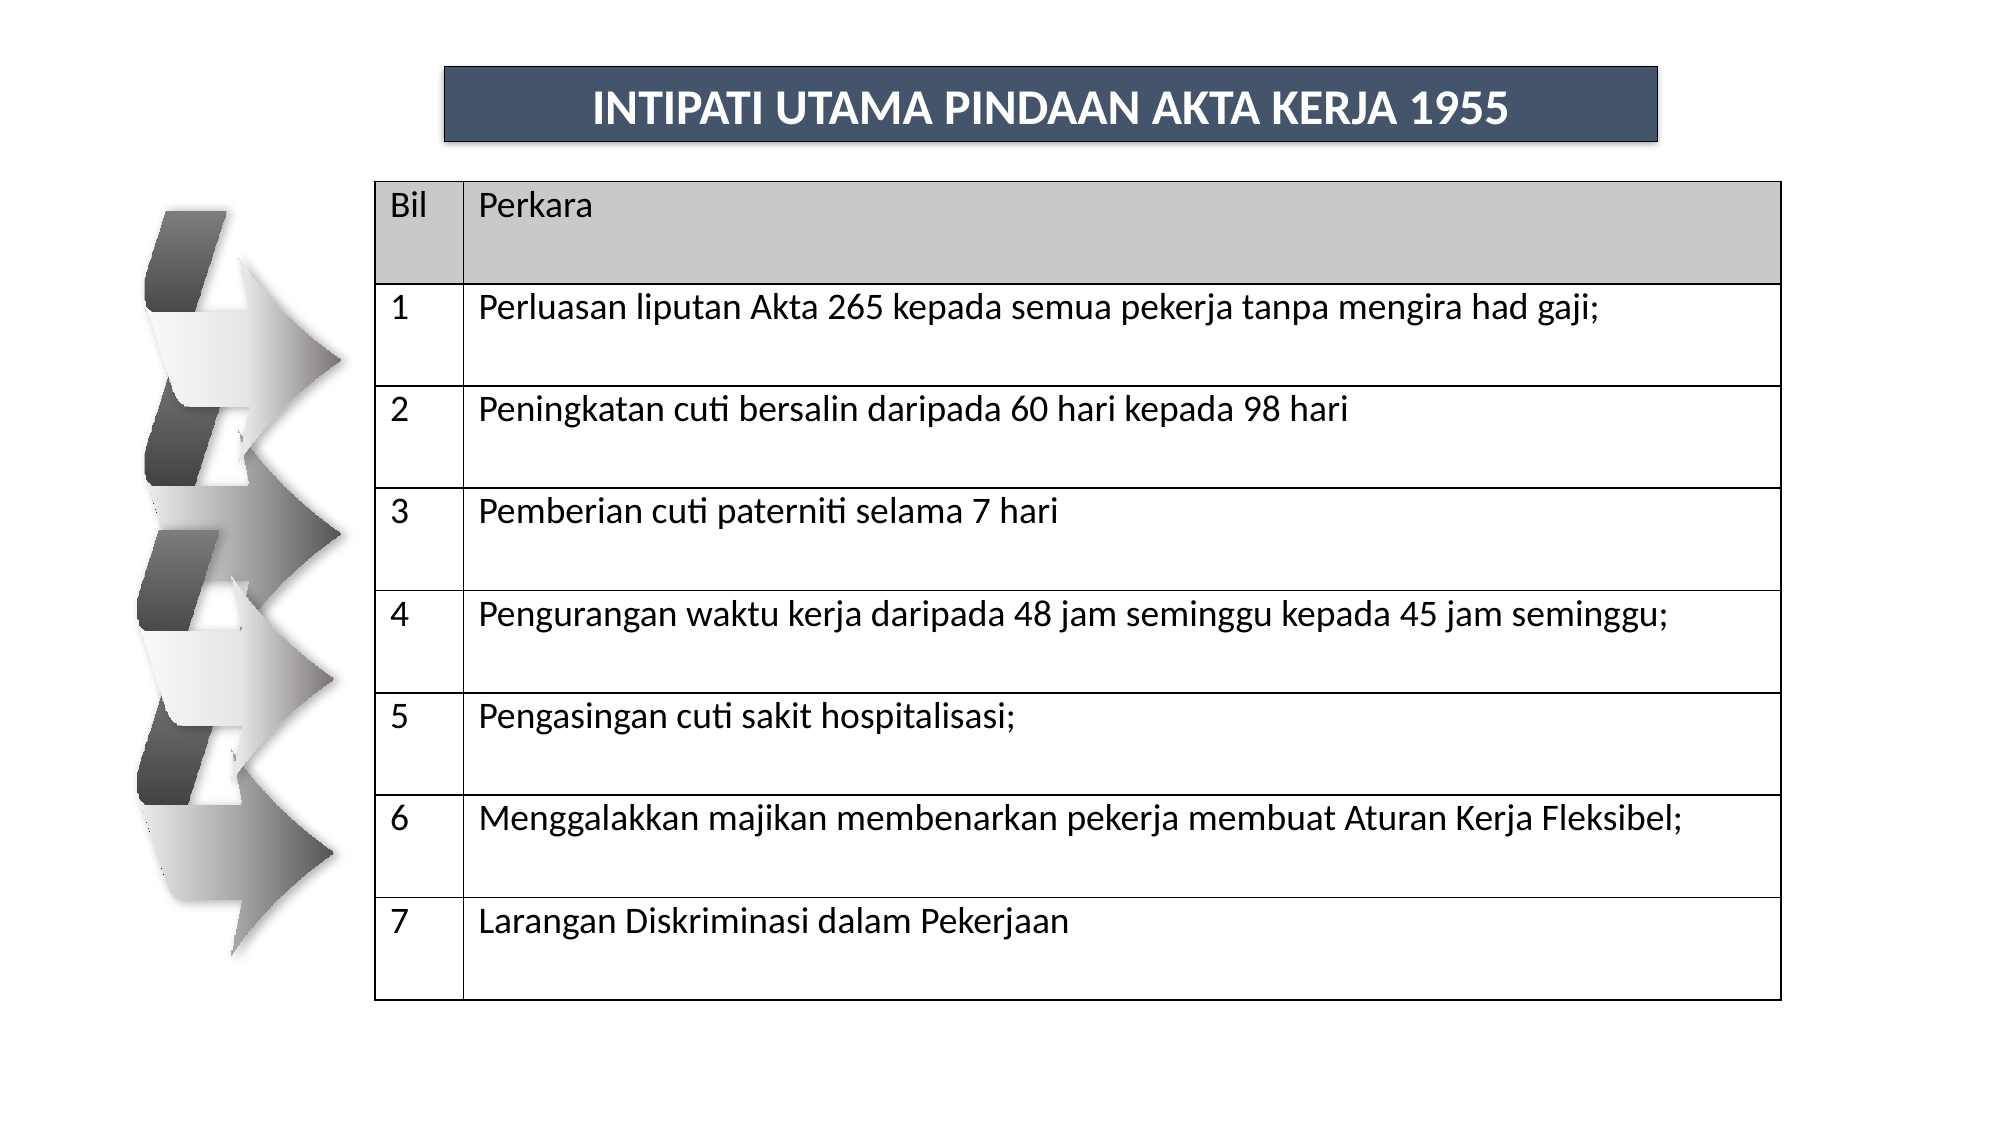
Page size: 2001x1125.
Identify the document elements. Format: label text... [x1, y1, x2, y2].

table_header Bil [376, 182, 463, 283]
table_cell 2 [376, 387, 463, 487]
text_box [133, 196, 364, 651]
table_cell Peningkatan cuti bersalin daripada 60 hari kepada 98 hari [464, 387, 1780, 487]
table_cell 5 [376, 694, 463, 794]
table_cell Pemberian cuti paterniti selama 7 hari [464, 489, 1780, 590]
table_cell 3 [376, 489, 463, 590]
table_cell Pengasingan cuti sakit hospitalisasi; [464, 694, 1780, 794]
text_box INTIPATI UTAMA PINDAAN AKTA KERJA 1955 [444, 66, 1658, 142]
table_cell Menggalakkan majikan membenarkan pekerja membuat Aturan Kerja Fleksibel; [464, 796, 1780, 897]
table_cell Larangan Diskriminasi dalam Pekerjaan [464, 898, 1780, 999]
table_cell 1 [376, 285, 463, 385]
table_header Perkara [464, 182, 1780, 283]
table_cell 7 [376, 898, 463, 999]
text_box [126, 515, 356, 970]
table_cell Pengurangan waktu kerja daripada 48 jam seminggu kepada 45 jam seminggu; [464, 591, 1780, 692]
table_cell 4 [376, 591, 463, 692]
table_cell Perluasan liputan Akta 265 kepada semua pekerja tanpa mengira had gaji; [464, 285, 1780, 385]
table_cell 6 [376, 796, 463, 897]
